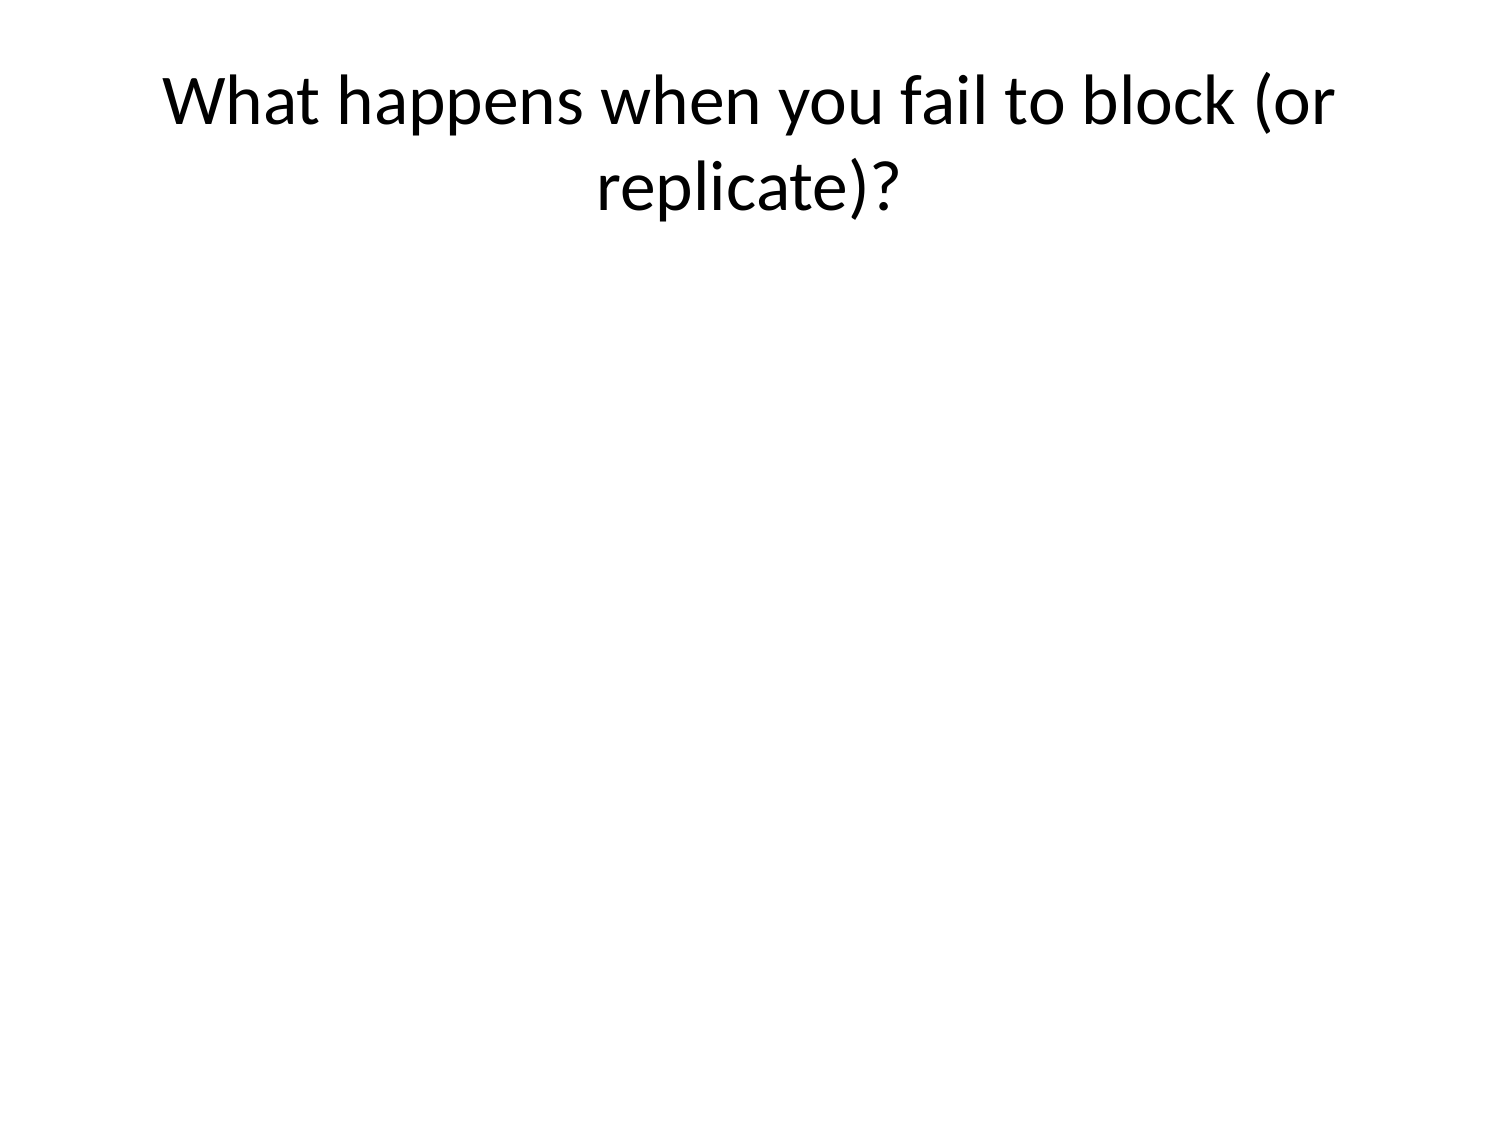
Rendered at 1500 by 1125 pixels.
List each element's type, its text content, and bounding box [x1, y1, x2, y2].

title What happens when you fail to block (or replicate)? [75, 45, 1425, 233]
